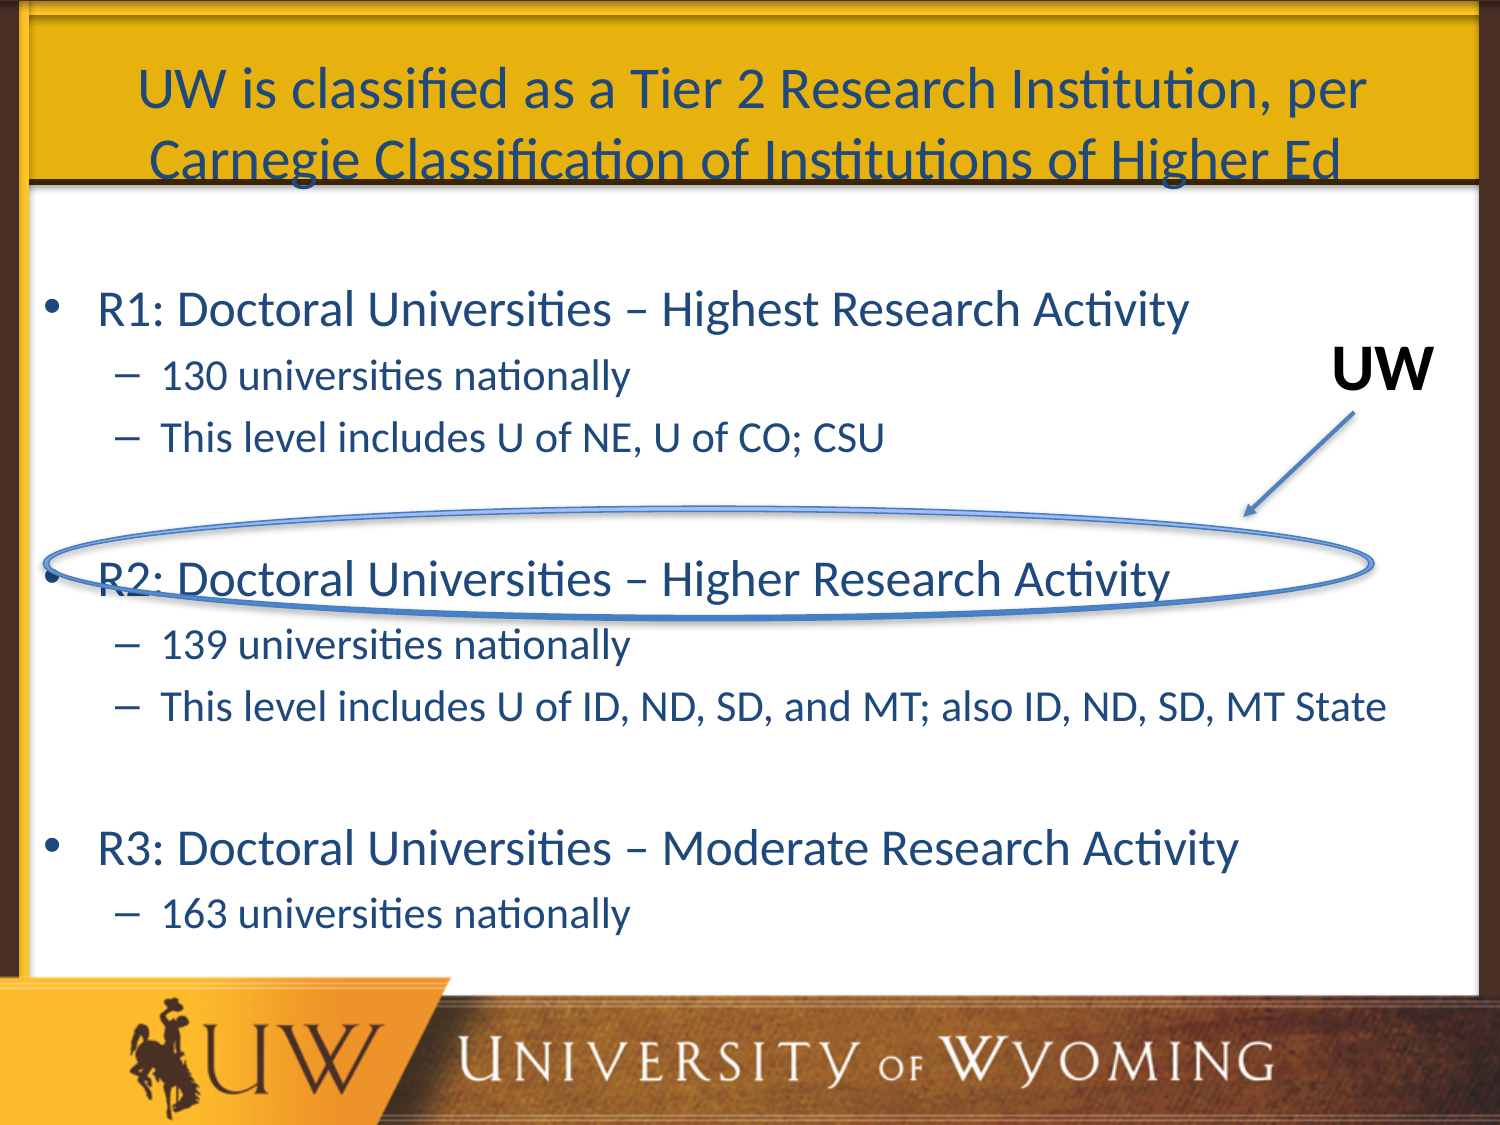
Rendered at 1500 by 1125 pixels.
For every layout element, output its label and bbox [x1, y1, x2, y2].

picture [0, 957, 1500, 1125]
text_box [1243, 411, 1355, 518]
text_box [0, 0, 1500, 957]
